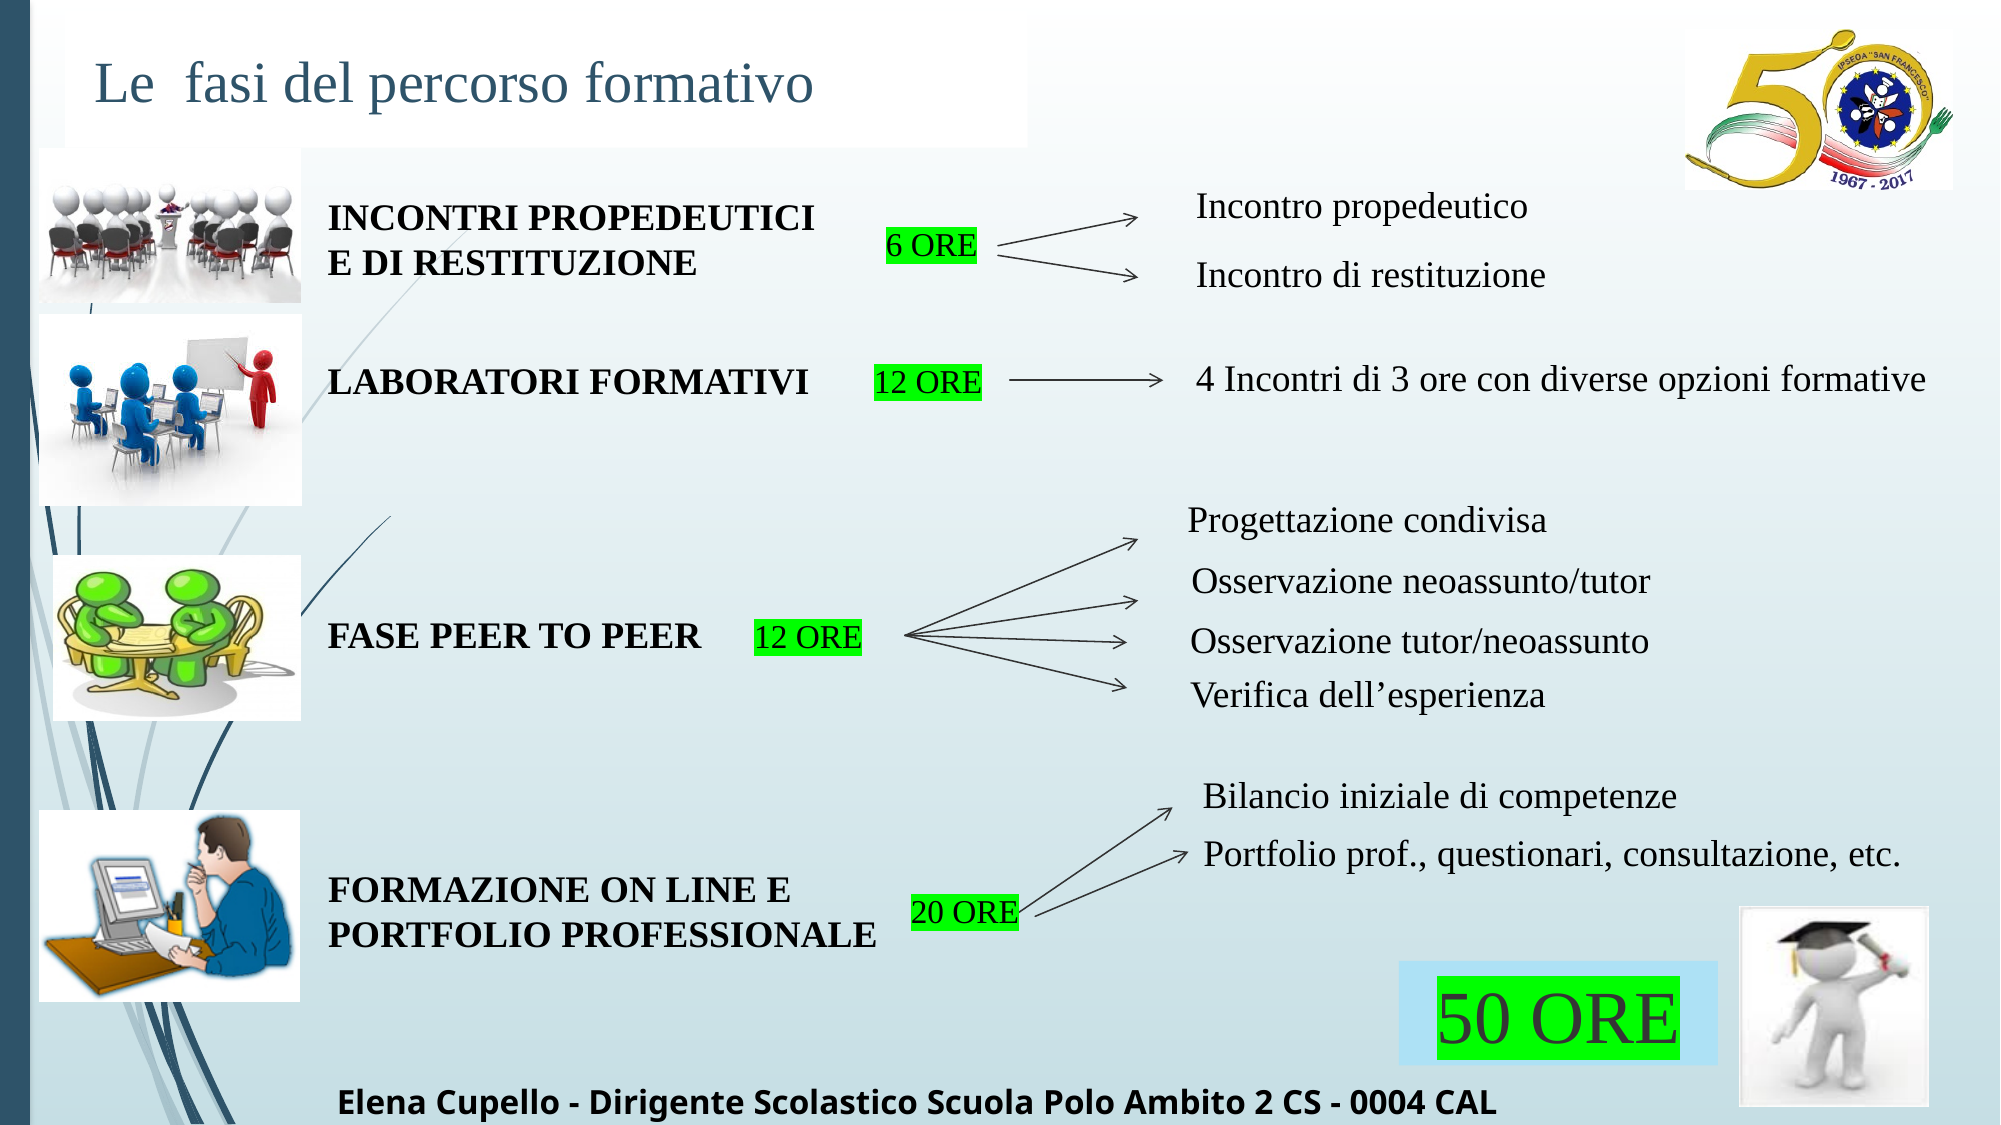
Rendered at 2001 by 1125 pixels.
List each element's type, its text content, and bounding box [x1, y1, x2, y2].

footer Elena Cupello - Dirigente Scolastico Scuola Polo Ambito 2 CS - 0004 CAL [321, 1071, 1518, 1125]
text_box 12 ORE [859, 352, 1025, 408]
text_box LABORATORI FORMATIVI [312, 349, 833, 410]
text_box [1016, 807, 1173, 914]
text_box Bilancio iniziale di competenze [1187, 763, 1791, 824]
text_box Osservazione neoassunto/tutor [1176, 548, 1826, 609]
text_box Verifica dell’esperienza [1175, 662, 1589, 723]
text_box Osservazione tutor/neoassunto [1175, 609, 1778, 669]
text_box 20 ORE [895, 882, 1062, 938]
text_box Portfolio prof., questionari, consultazione, etc. [1188, 821, 1929, 882]
text_box FORMAZIONE ON LINE E PORTFOLIO PROFESSIONALE [313, 857, 940, 963]
text_box 50 ORE [1398, 960, 1718, 1066]
text_box FASE PEER TO PEER [312, 603, 739, 663]
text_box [997, 255, 1139, 278]
text_box 6 ORE [871, 215, 1013, 271]
text_box Incontro propedeutico [1181, 173, 1738, 234]
picture [39, 810, 300, 1002]
text_box 4 Incontri di 3 ore con diverse opzioni formative [1181, 346, 1953, 407]
picture [52, 555, 301, 722]
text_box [904, 538, 1139, 637]
text_box Progettazione condivisa [1172, 487, 1587, 548]
text_box Incontro di restituzione [1181, 242, 1738, 303]
picture [39, 314, 302, 506]
picture [1685, 29, 1954, 190]
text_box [1175, 851, 1189, 917]
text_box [997, 216, 1139, 246]
text_box 12 ORE [739, 608, 899, 663]
text_box INCONTRI PROPEDEUTICI E DI RESTITUZIONE [312, 185, 833, 291]
picture [39, 148, 301, 304]
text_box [904, 650, 1128, 689]
text_box Le fasi del percorso formativo [64, 10, 1028, 148]
picture [1739, 905, 1929, 1108]
